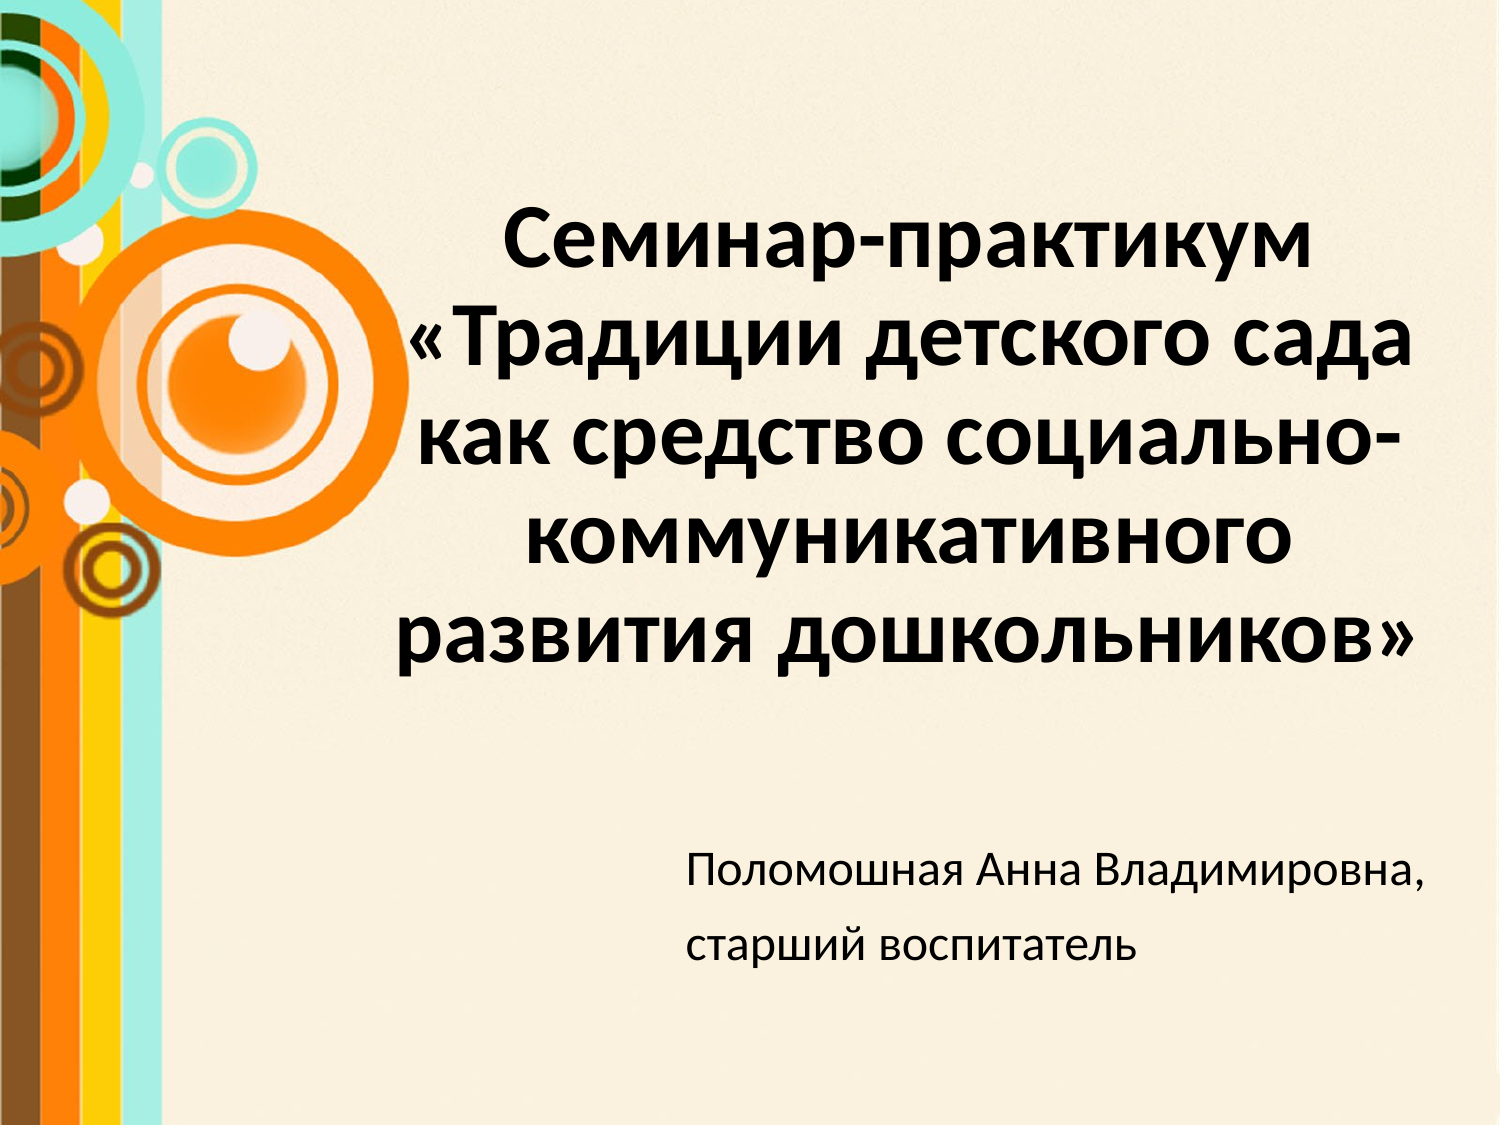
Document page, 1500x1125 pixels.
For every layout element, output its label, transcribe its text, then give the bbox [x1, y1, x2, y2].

picture [0, 0, 1500, 1125]
title Семинар-практикум «Традиции детского сада как средство социально-коммуникативного развития дошкольников» [366, 438, 1453, 690]
subtitle Поломошная Анна Владимировна, старший воспитатель [670, 835, 1472, 1107]
